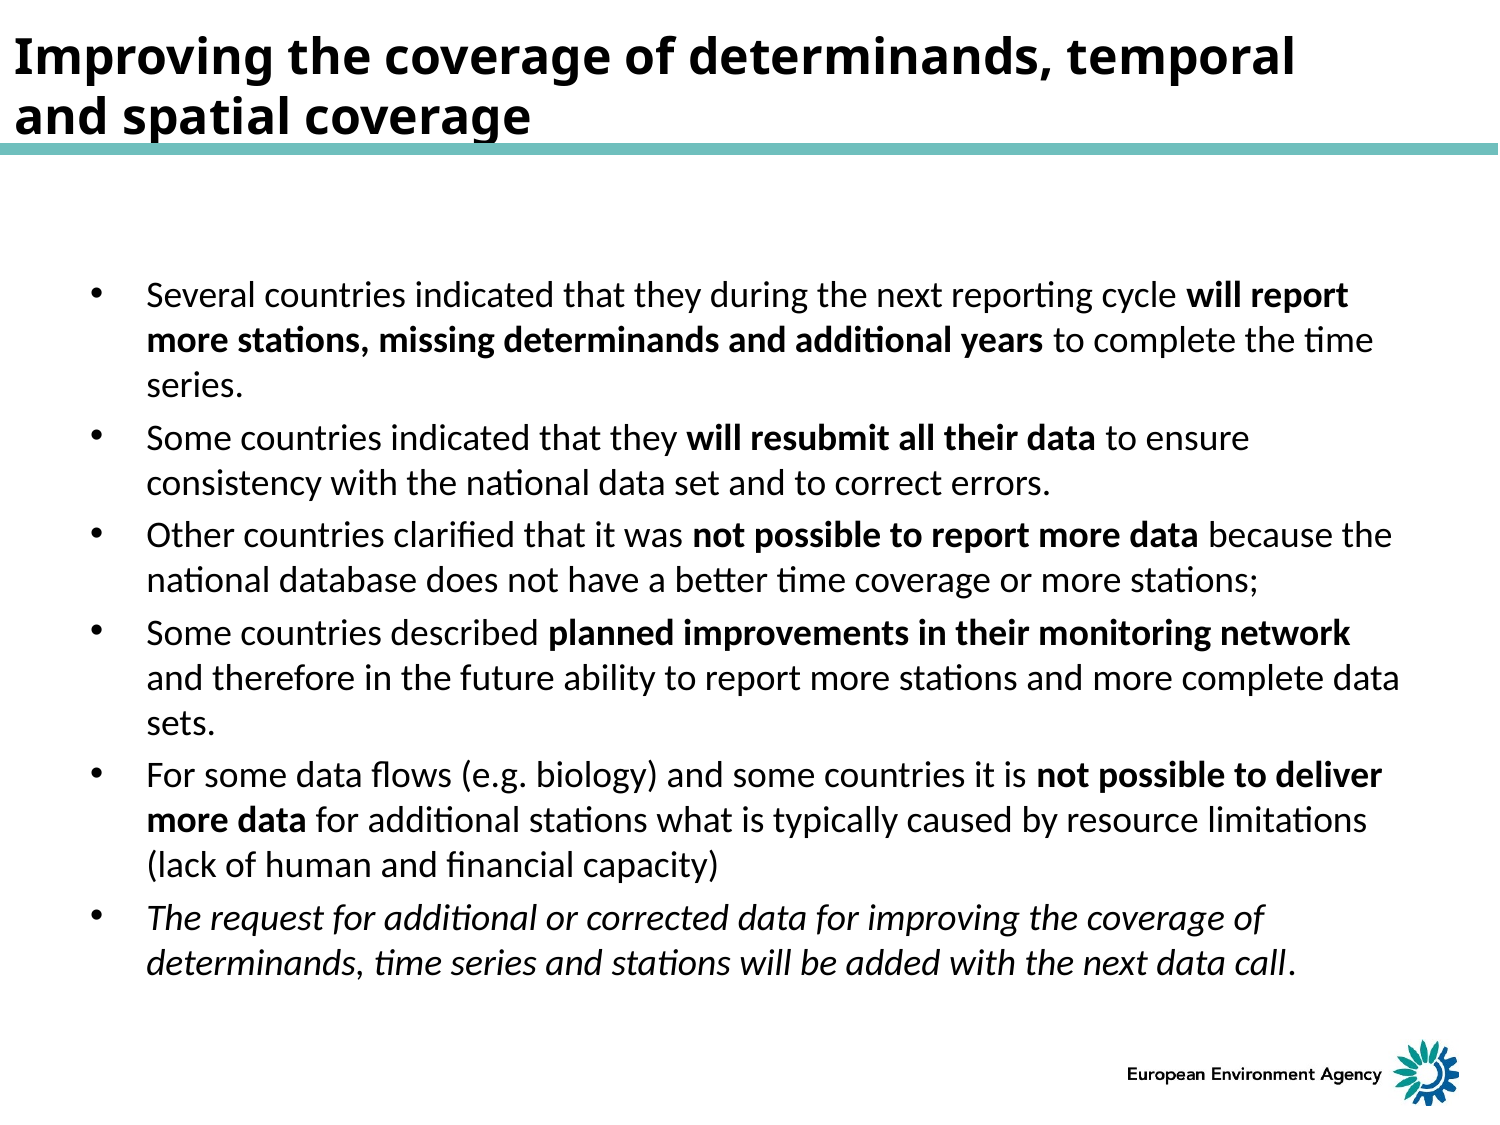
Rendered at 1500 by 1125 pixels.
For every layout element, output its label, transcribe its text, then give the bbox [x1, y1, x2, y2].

picture [1127, 1039, 1459, 1107]
list Several countries indicated that they during the next reporting cycle will report more stations, missing determinands and additional years to complete the time series. Some countries indicated that they will resubmit all their data to ensure consistency with the national data set and to correct errors. Other countries clarified that it was not possible to report more data because the national database does not have a better time coverage or more stations; Some countries described planned improvements in their monitoring network and therefore in the future ability to report more stations and more complete data sets. For some data flows (e.g. biology) and some countries it is not possible to deliver more data for additional stations what is typically caused by resource limitations (lack of human and financial capacity) The request for additional or corrected data for improving the coverage of determinands, time series and stations will be added with the next data call. [75, 262, 1425, 1005]
text_box Improving the coverage of determinands, temporal and spatial coverage [0, 16, 1388, 143]
